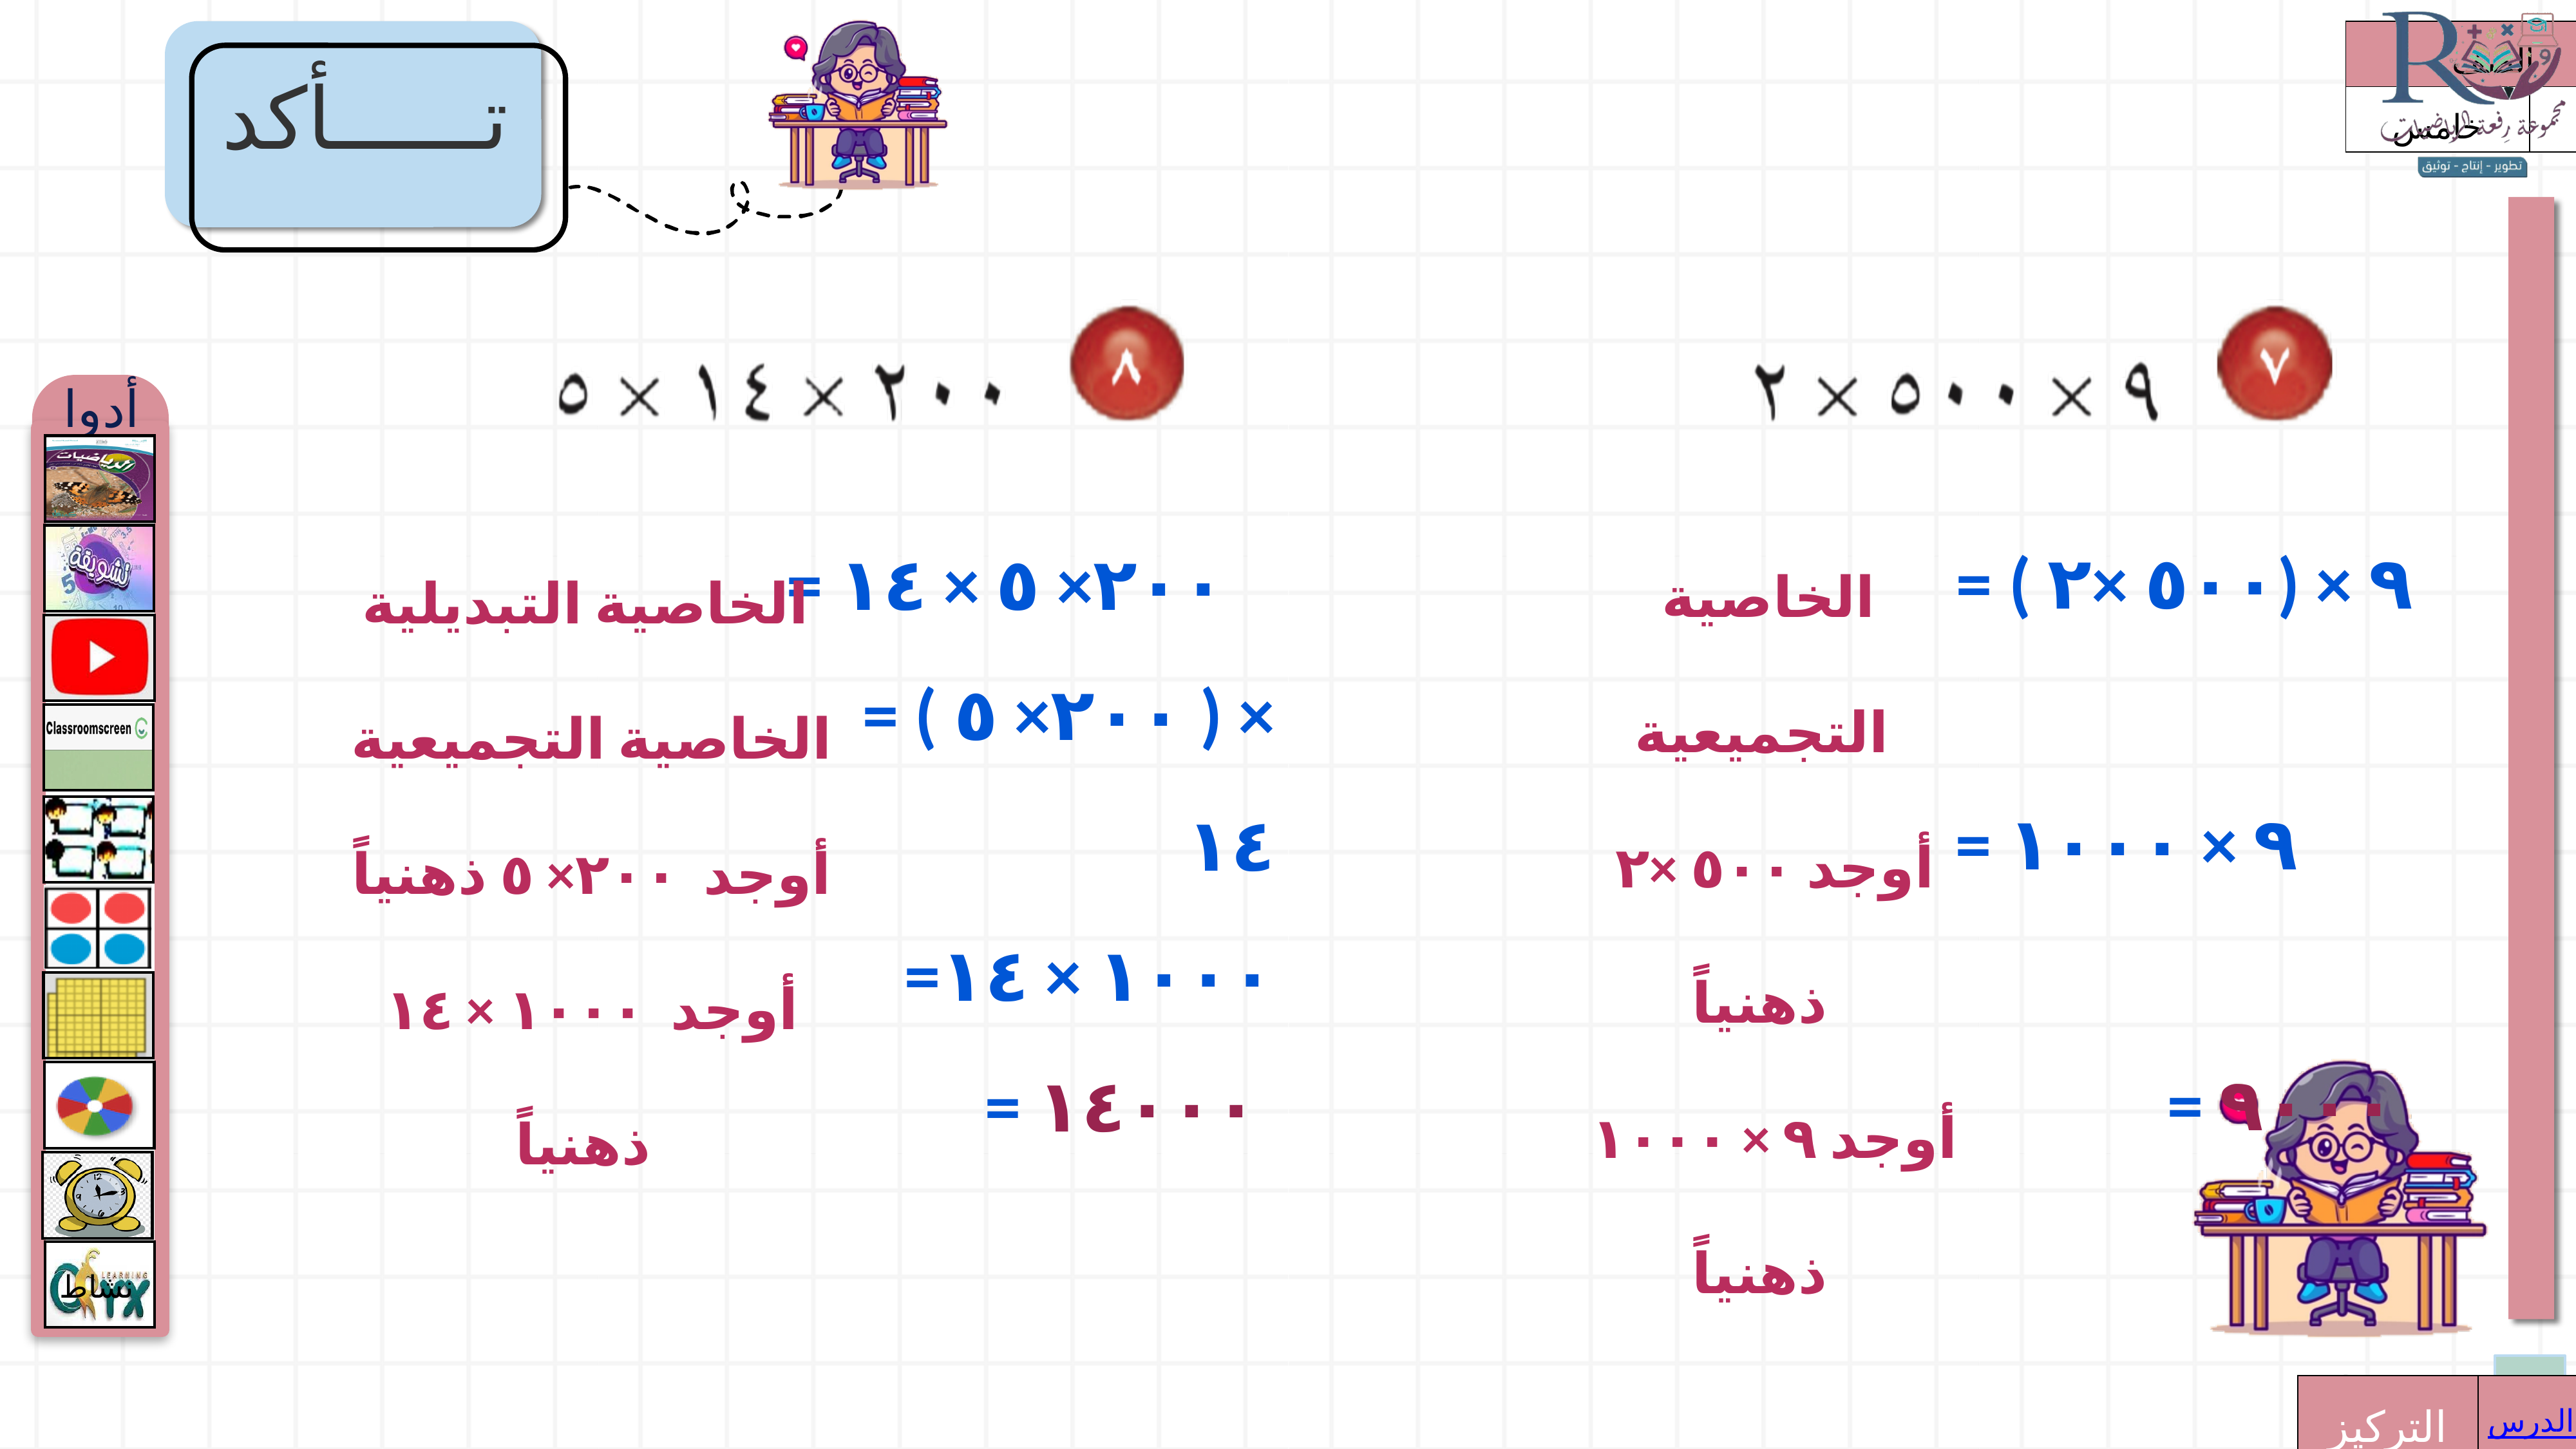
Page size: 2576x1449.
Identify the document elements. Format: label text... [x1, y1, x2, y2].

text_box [146, 8, 954, 251]
text_box = ٢٠٠× ٥ × ١٤ = ( ٢٠٠× ٥ ) × ١٤ =١٠٠٠ × ١٤ = ١٤٠٠٠ [756, 481, 1288, 1160]
table_header فكرة الدرس [2479, 1376, 2576, 1449]
text_box = ٩ × (٥٠٠ ×٢ ) = ٩ × ١٠٠٠ = ٩٠٠٠ [2017, 480, 2426, 1159]
picture [1660, 297, 2373, 444]
table_header التركيز [2298, 1376, 2477, 1449]
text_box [0, 363, 194, 1331]
text_box الخاصية التجميعية أوجد ٥٠٠ ×٢ ذهنياً أوجد ٩ × ١٠٠٠ ذهنياً [1520, 480, 2017, 1318]
picture [2161, 1041, 2576, 1375]
picture [505, 297, 1217, 444]
text_box الخاصية التبديلية الخاصية التجميعية أوجد ٢٠٠× ٥ ذهنياً أوجد ١٠٠٠ × ١٤ ذهنياً [316, 486, 855, 1189]
picture [2372, 0, 2576, 185]
